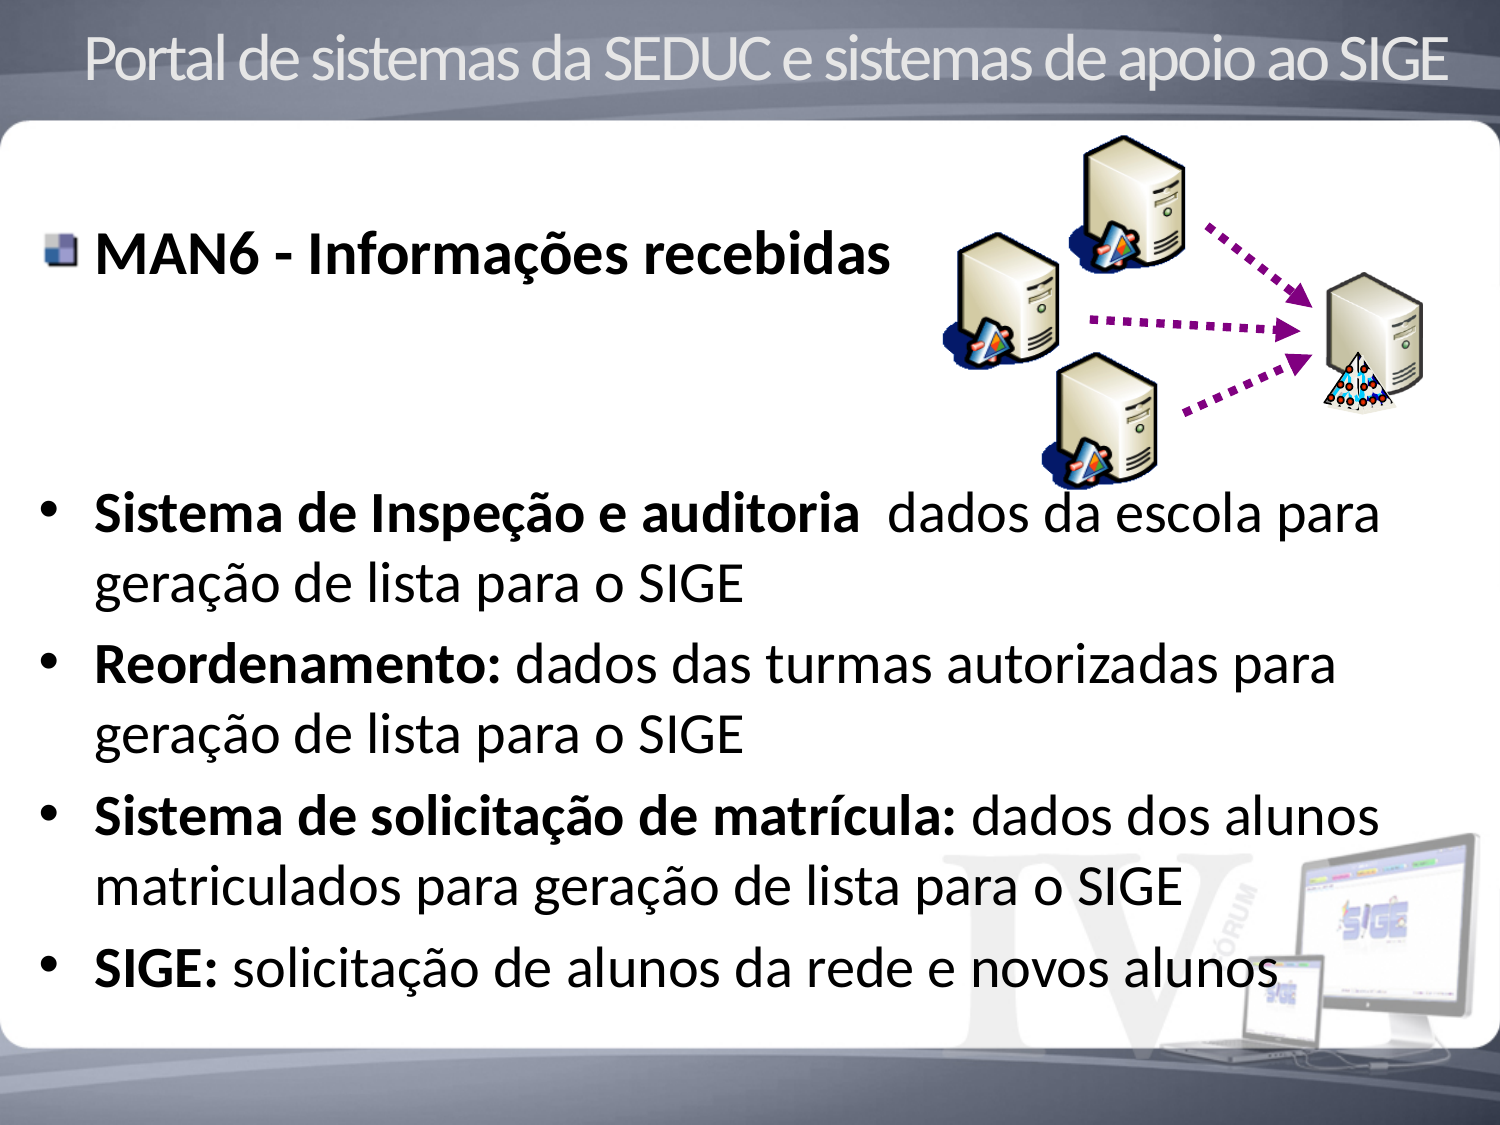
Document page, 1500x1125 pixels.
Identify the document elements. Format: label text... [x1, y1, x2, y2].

list MAN6 - Informações recebidas Sistema de Inspeção e auditoria dados da escola para geração de lista para o SIGE Reordenamento: dados das turmas autorizadas para geração de lista para o SIGE Sistema de solicitação de matrícula: dados dos alunos matriculados para geração de lista para o SIGE SIGE: solicitação de alunos da rede e novos alunos [23, 117, 1477, 997]
text_box Portal de sistemas da SEDUC e sistemas de apoio ao SIGE [70, 23, 1465, 96]
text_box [937, 128, 1423, 498]
picture [0, 0, 1500, 1125]
